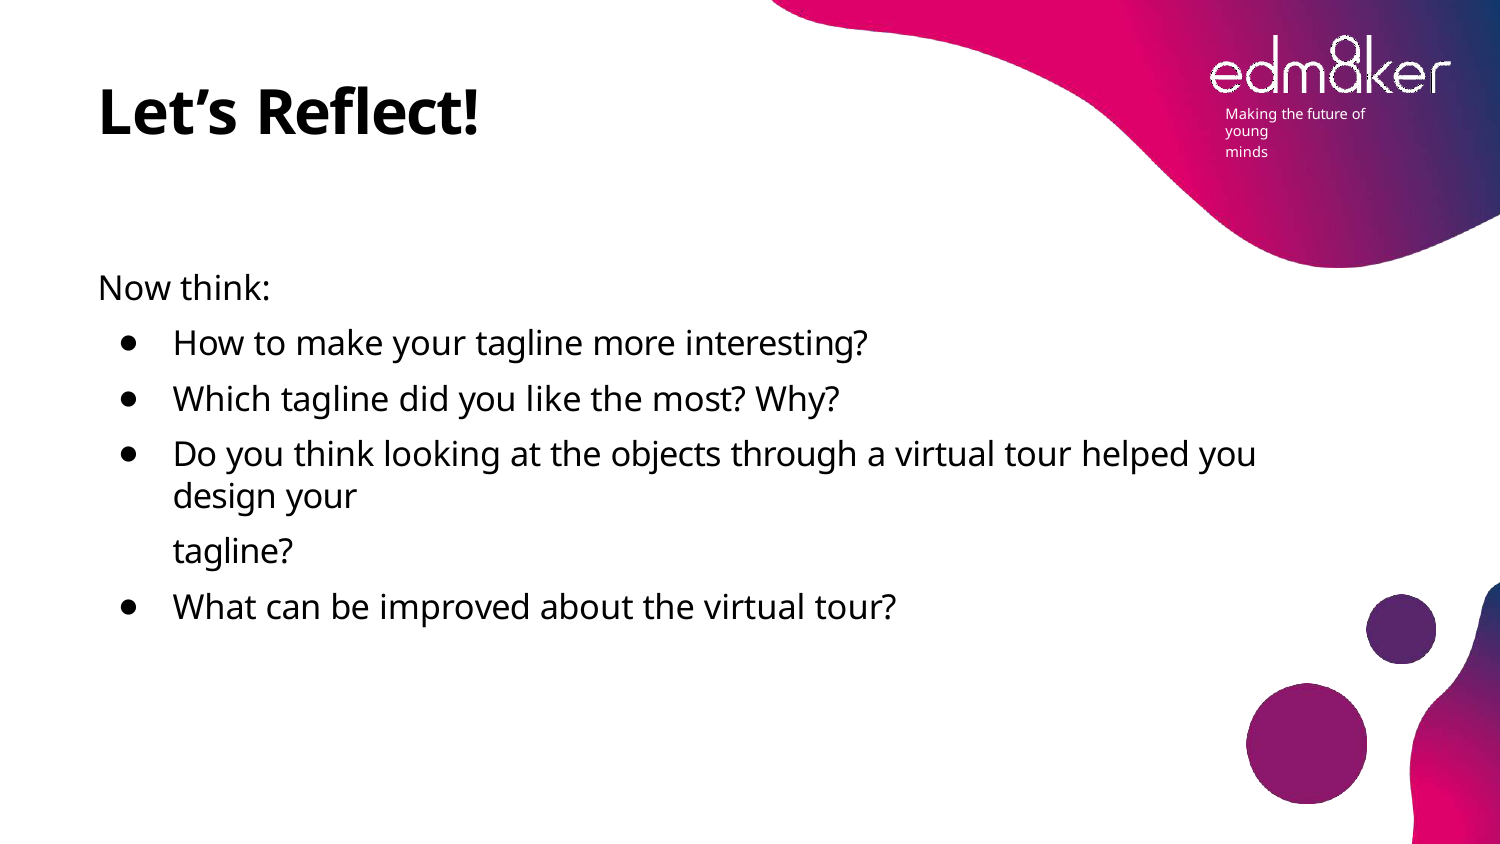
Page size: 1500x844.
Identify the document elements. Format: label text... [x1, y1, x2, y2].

picture [1246, 683, 1367, 804]
picture [770, 0, 1500, 268]
text_box Now think: How to make your tagline more interesting? Which tagline did you like the most? Why? Do you think looking at the objects through a virtual tour helped you design your tagline? What can be improved about the virtual tour? [95, 250, 1316, 627]
title Let’s Reflect! [95, 70, 493, 214]
picture [1366, 581, 1500, 844]
text_box Making the future of young minds [1223, 99, 1404, 161]
